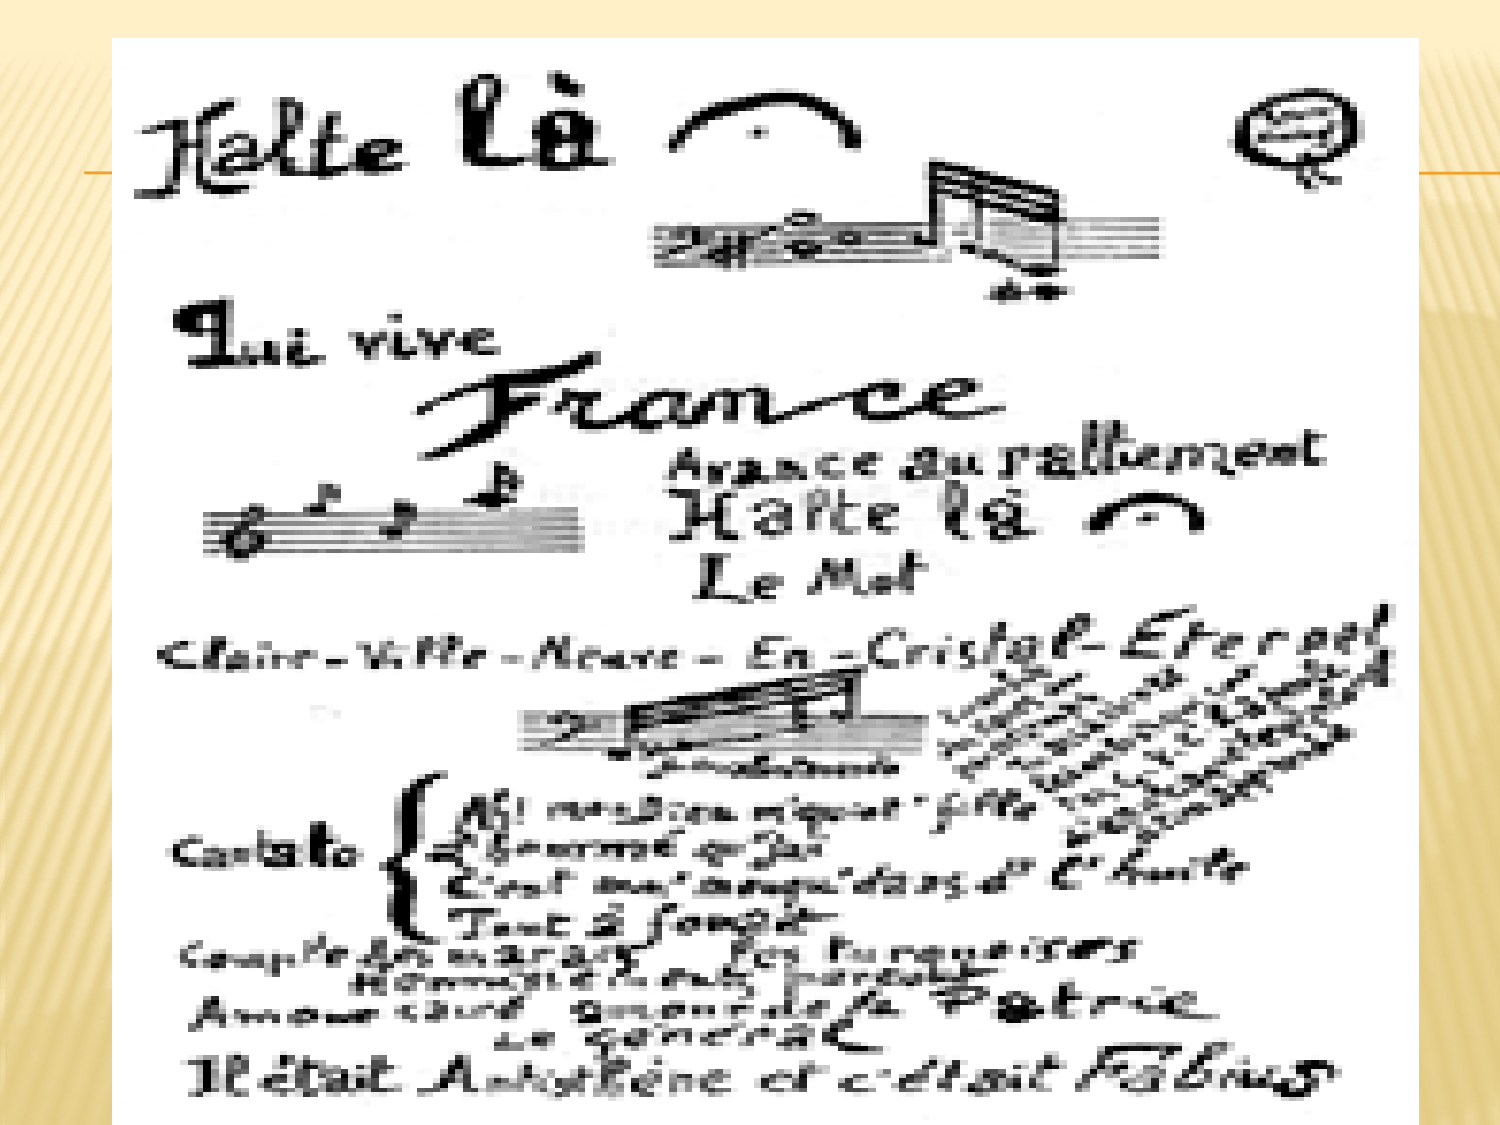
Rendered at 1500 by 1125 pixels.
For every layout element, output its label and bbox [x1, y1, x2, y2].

list [111, 38, 1419, 1125]
